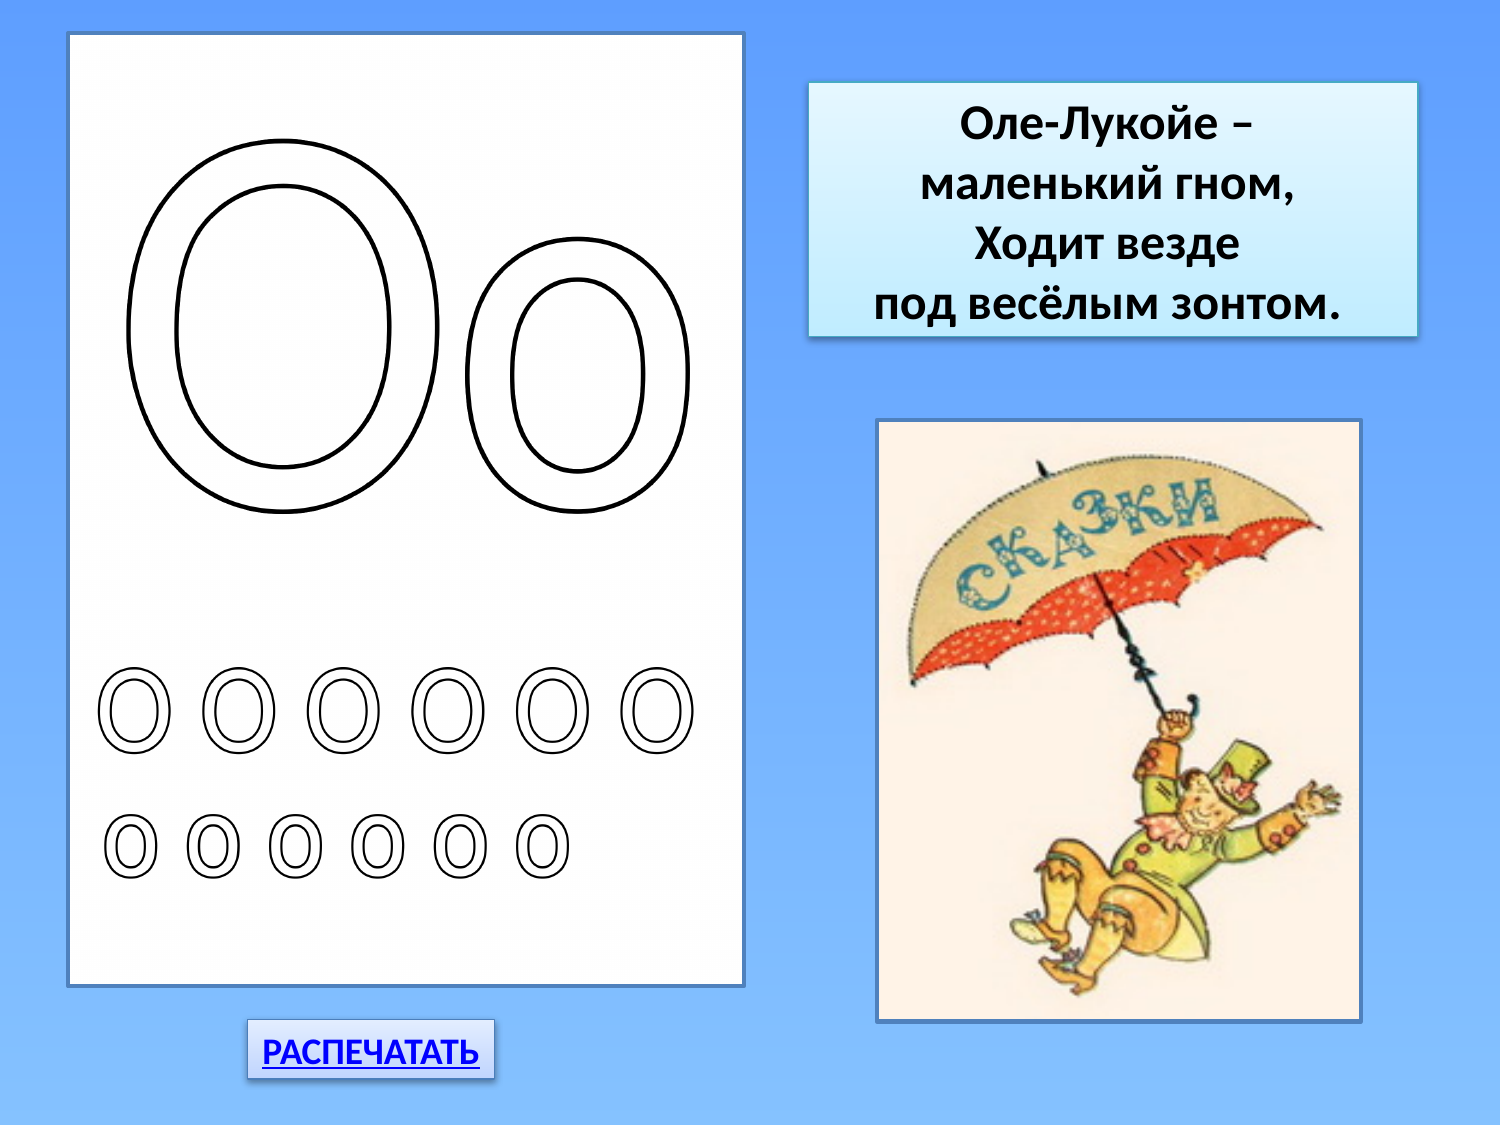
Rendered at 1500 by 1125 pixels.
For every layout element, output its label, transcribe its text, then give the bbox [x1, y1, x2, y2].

picture [70, 34, 742, 985]
text_box РАСПЕЧАТАТЬ [247, 1019, 495, 1080]
picture [878, 421, 1360, 1020]
text_box Оле-Лукойе – маленький гном, Ходит везде под весёлым зонтом. [808, 81, 1419, 337]
